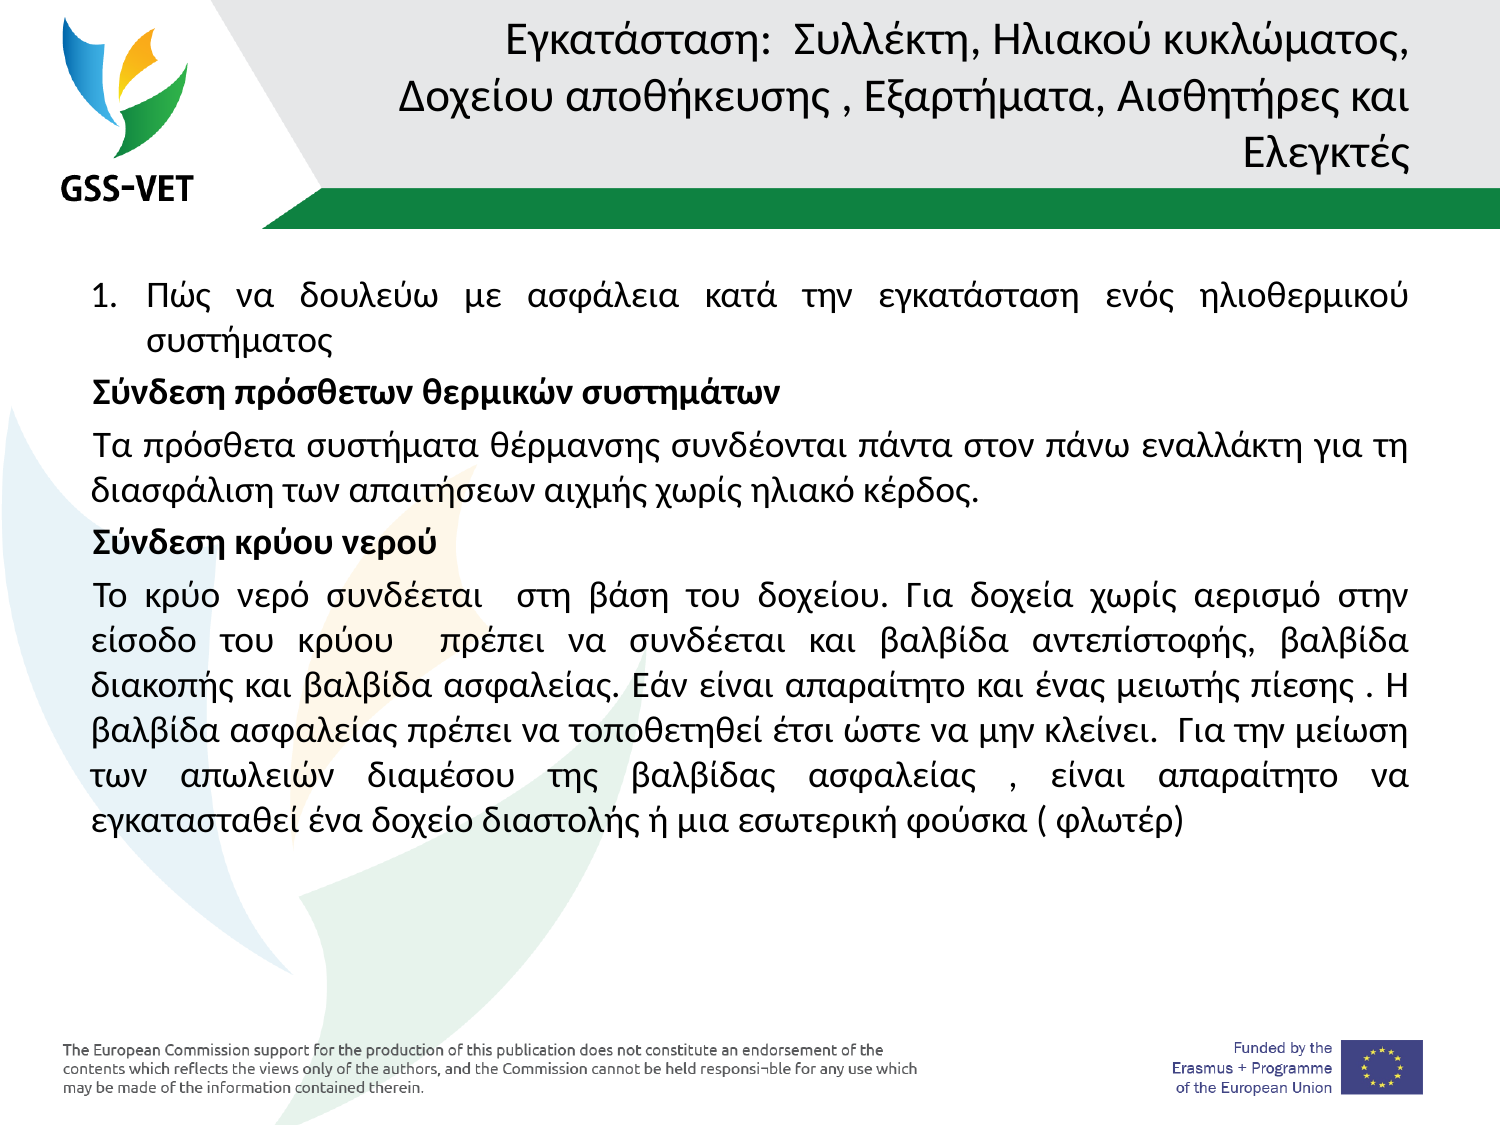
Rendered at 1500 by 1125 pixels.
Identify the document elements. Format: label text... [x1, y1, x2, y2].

title Εγκατάσταση: Συλλέκτη, Ηλιακού κυκλώματος, Δοχείου αποθήκευσης , Εξαρτήματα, Αισθητήρες και Ελεγκτές [324, 0, 1425, 185]
list Πώς να δουλεύω με ασφάλεια κατά την εγκατάσταση ενός ηλιοθερμικού συστήματος Σύνδεση πρόσθετων θερμικών συστημάτων Τα πρόσθετα συστήματα θέρμανσης συνδέονται πάντα στον πάνω εναλλάκτη για τη διασφάλιση των απαιτήσεων αιχμής χωρίς ηλιακό κέρδος. Σύνδεση κρύου νερού Το κρύο νερό συνδέεται στη βάση του δοχείου. Για δοχεία χωρίς αερισμό στην είσοδο του κρύου πρέπει να συνδέεται και βαλβίδα αντεπίστοφής, βαλβίδα διακοπής και βαλβίδα ασφαλείας. Εάν είναι απαραίτητο και ένας μειωτής πίεσης . Η βαλβίδα ασφαλείας πρέπει να τοποθετηθεί έτσι ώστε να μην κλείνει. Για την μείωση των απωλειών διαμέσου της βαλβίδας ασφαλείας , είναι απαραίτητο να εγκατασταθεί ένα δοχείο διαστολής ή μια εσωτερική φούσκα ( φλωτέρ) [75, 262, 1425, 1035]
picture [0, 0, 1500, 1125]
